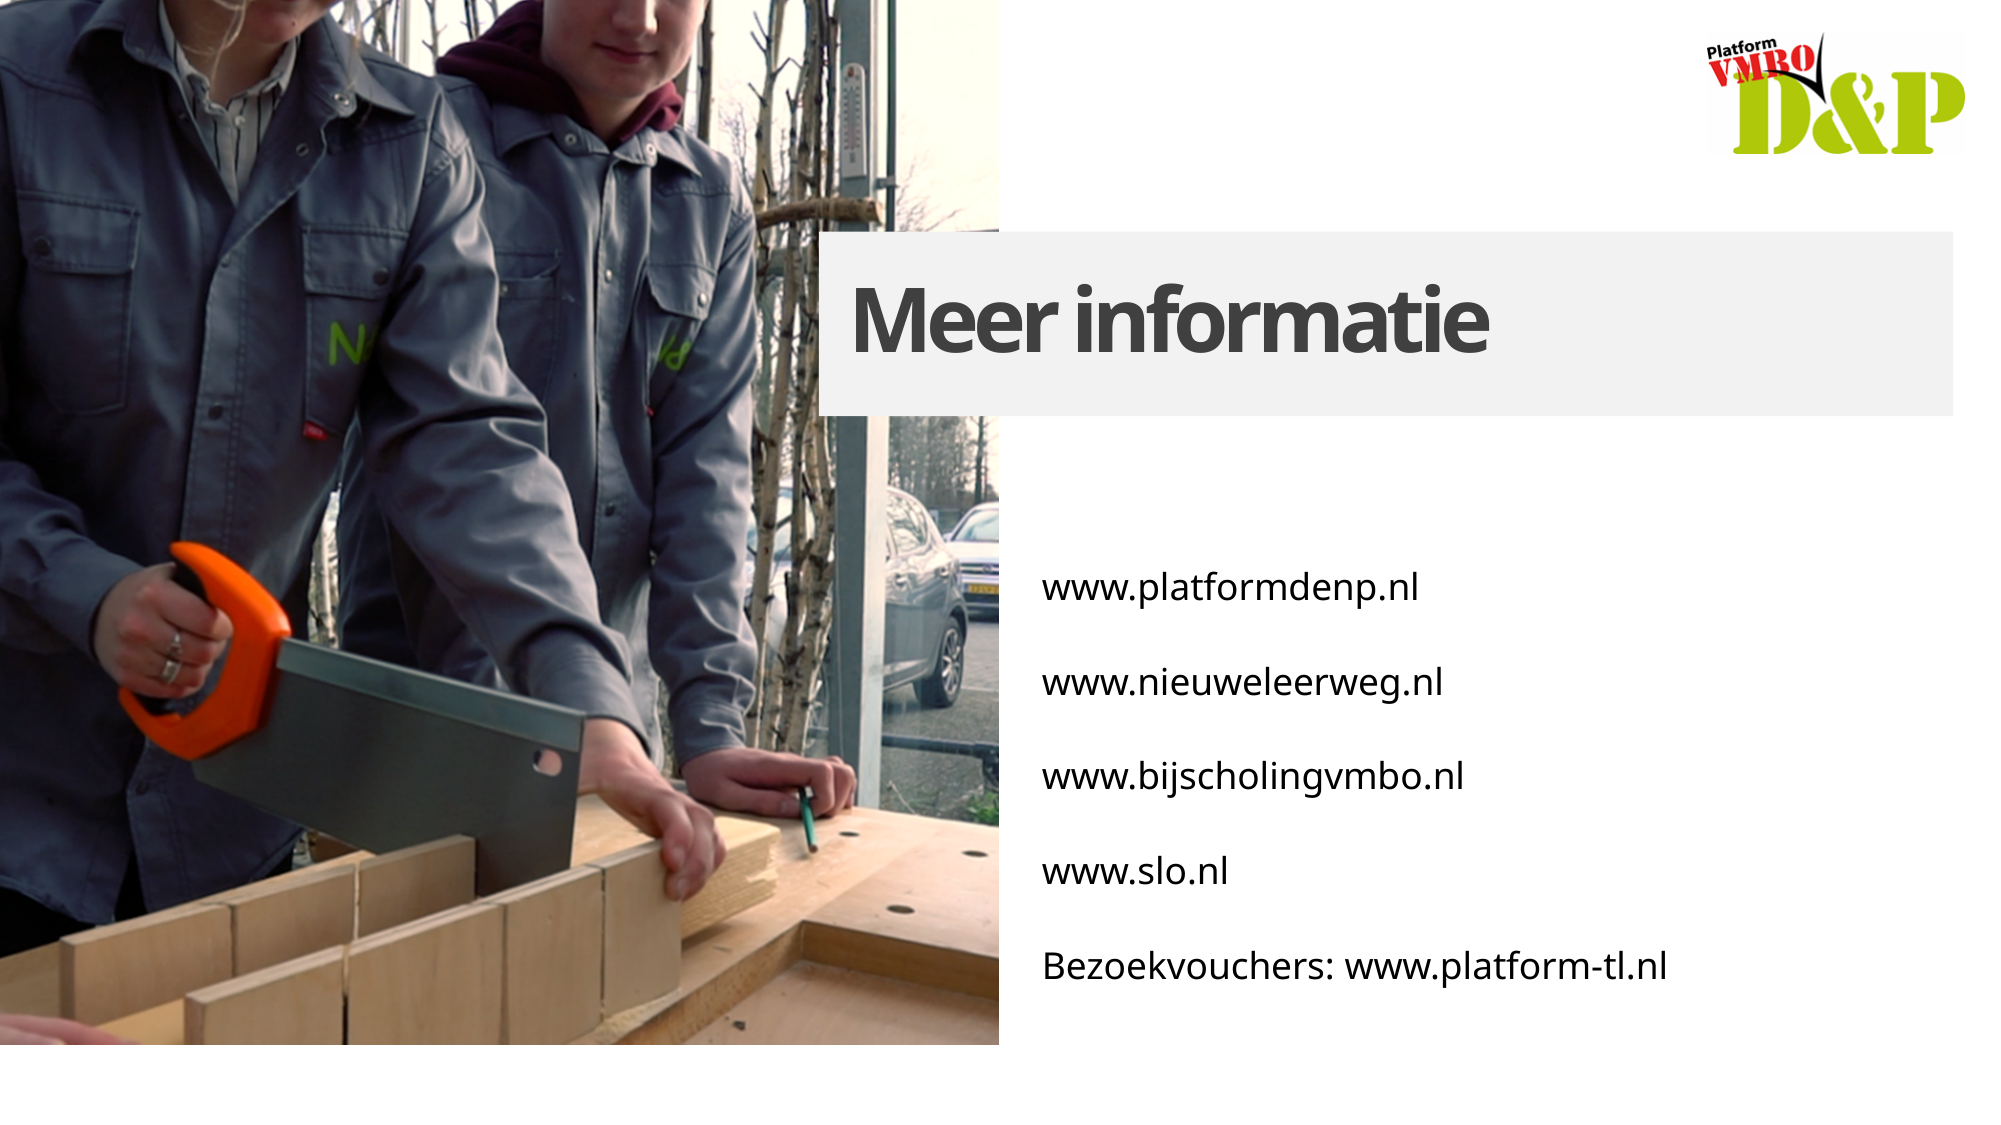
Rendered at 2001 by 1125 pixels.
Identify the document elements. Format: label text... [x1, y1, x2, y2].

picture [1707, 32, 1965, 154]
title Meer informatie [999, 231, 1954, 417]
text_box www.platformdenp.nl www.nieuweleerweg.nl www.bijscholingvmbo.nl www.slo.nl Bezoekvouchers: www.platform-tl.nl [1034, 461, 1965, 998]
picture [0, 0, 999, 1046]
